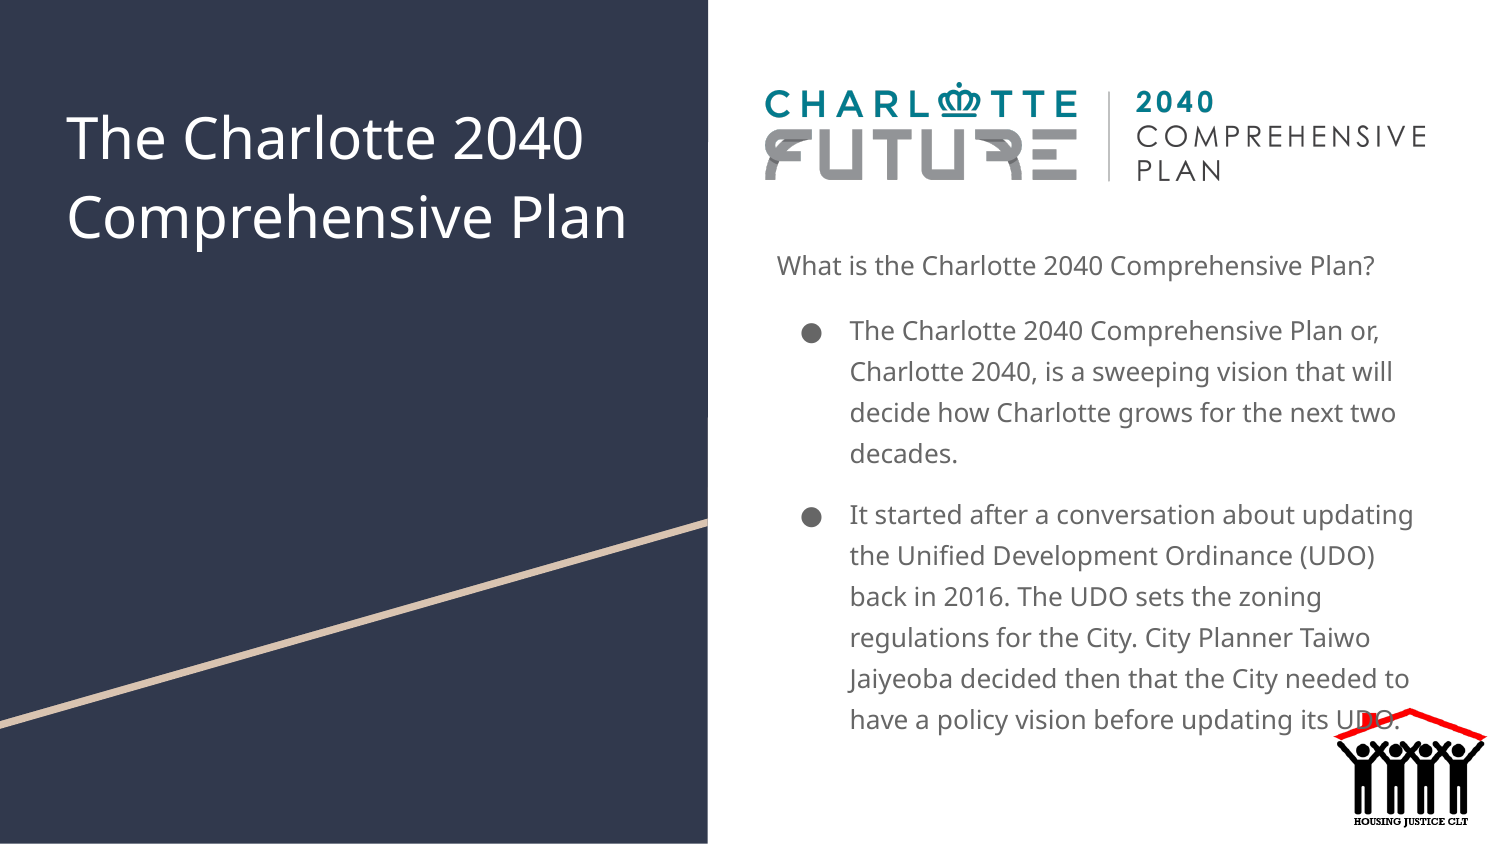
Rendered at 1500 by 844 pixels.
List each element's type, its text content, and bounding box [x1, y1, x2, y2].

list What is the Charlotte 2040 Comprehensive Plan? The Charlotte 2040 Comprehensive Plan or, Charlotte 2040, is a sweeping vision that will decide how Charlotte grows for the next two decades. It started after a conversation about updating the Unified Development Ordinance (UDO) back in 2016. The UDO sets the zoning regulations for the City. City Planner Taiwo Jaiyeoba decided then that the City needed to have a policy vision before updating its UDO. [761, 226, 1446, 755]
title The Charlotte 2040 Comprehensive Plan [51, 82, 660, 494]
picture [764, 81, 1443, 187]
picture [1326, 692, 1500, 844]
